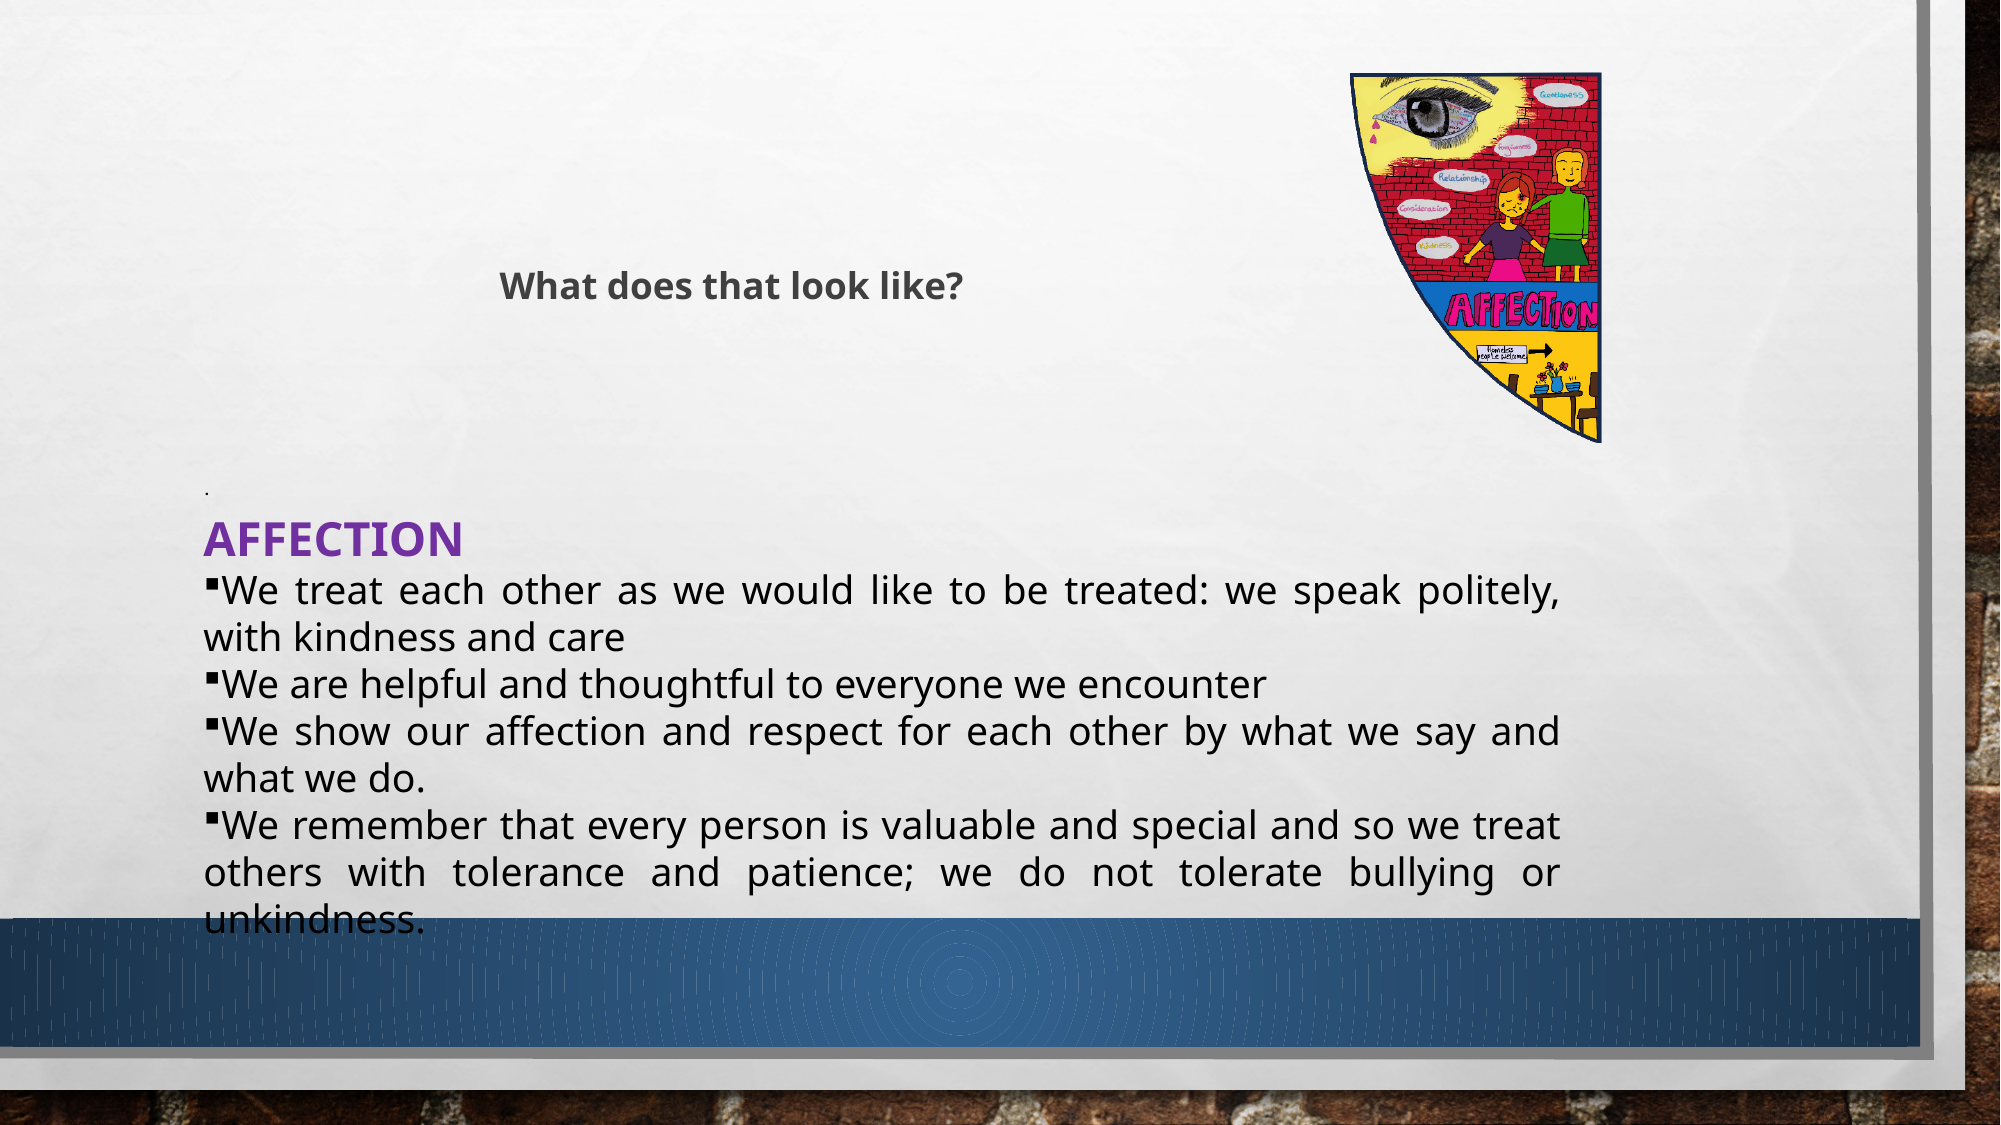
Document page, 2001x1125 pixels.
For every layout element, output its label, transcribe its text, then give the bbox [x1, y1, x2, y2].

text_box · AFFECTION We treat each other as we would like to be treated: we speak politely, with kindness and care We are helpful and thoughtful to everyone we encounter We show our affection and respect for each other by what we say and what we do. We remember that every person is valuable and special and so we treat others with tolerance and patience; we do not tolerate bullying or unkindness. [188, 428, 1578, 996]
picture [1349, 69, 1606, 443]
picture [0, 0, 2000, 1125]
text_box What does that look like? [484, 255, 979, 315]
